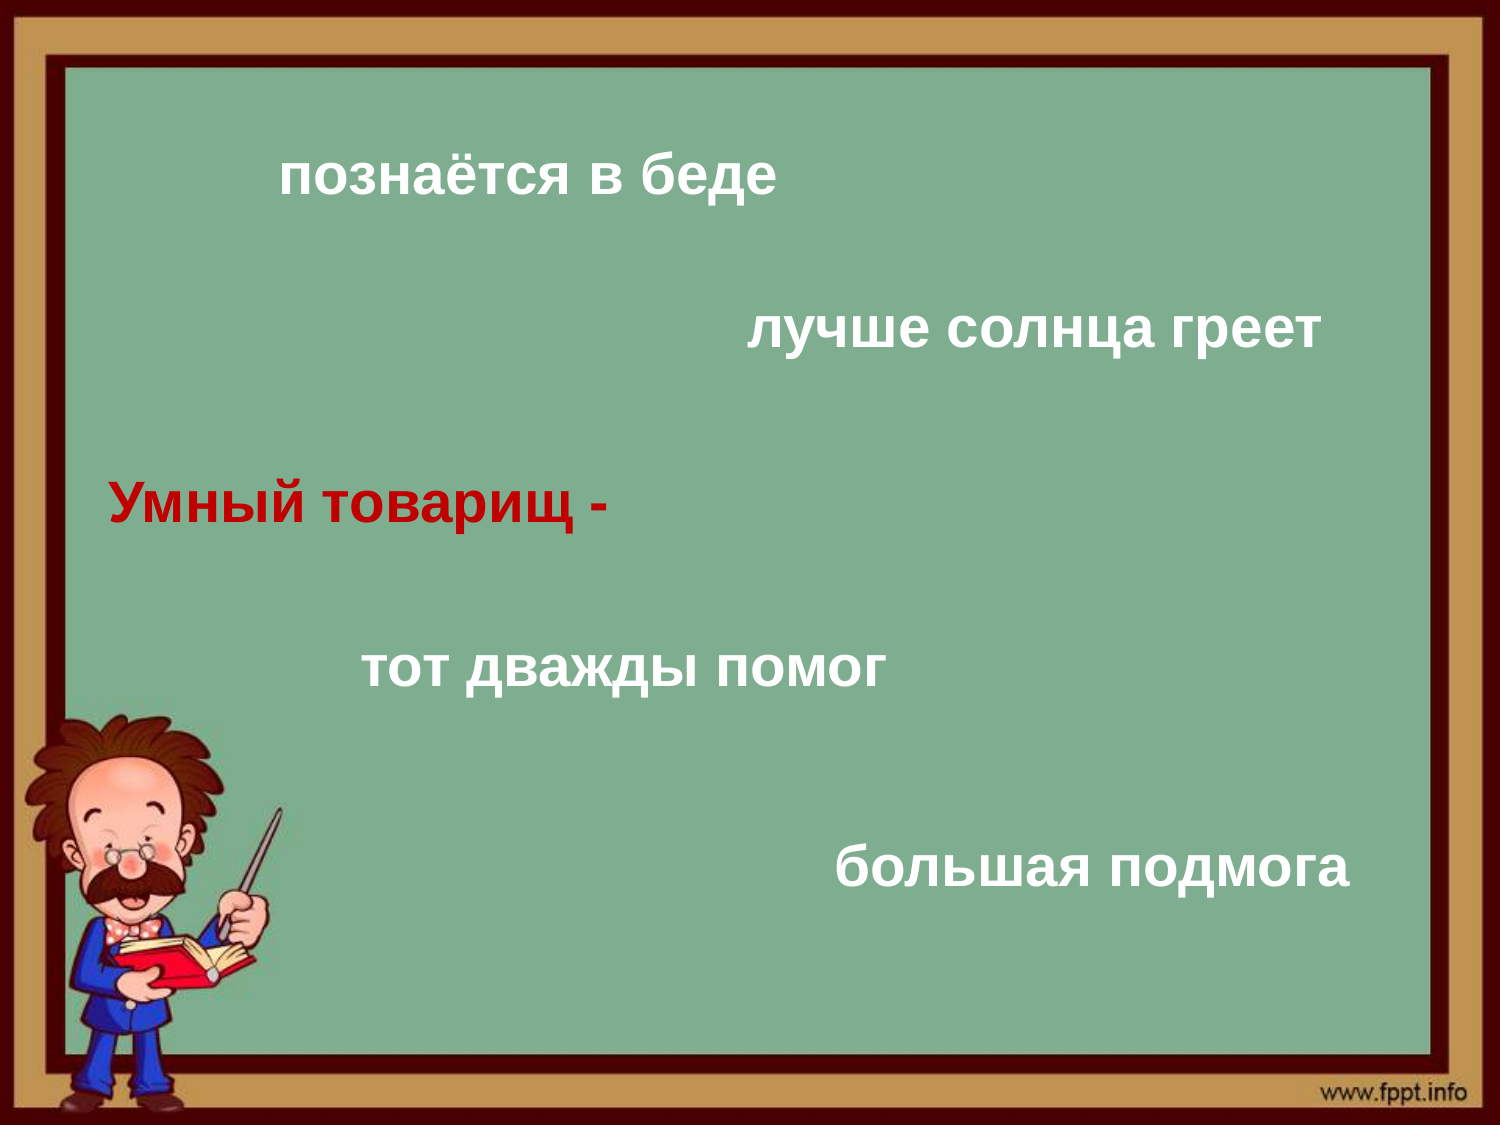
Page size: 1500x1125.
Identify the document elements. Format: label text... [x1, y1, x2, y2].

picture [0, 0, 1500, 1125]
text_box познаётся в беде [263, 128, 794, 214]
text_box большая подмога [819, 820, 1366, 906]
text_box лучше солнца греет [732, 281, 1339, 366]
text_box тот дважды помог [345, 621, 903, 706]
list Умный товарищ - [93, 456, 676, 1110]
